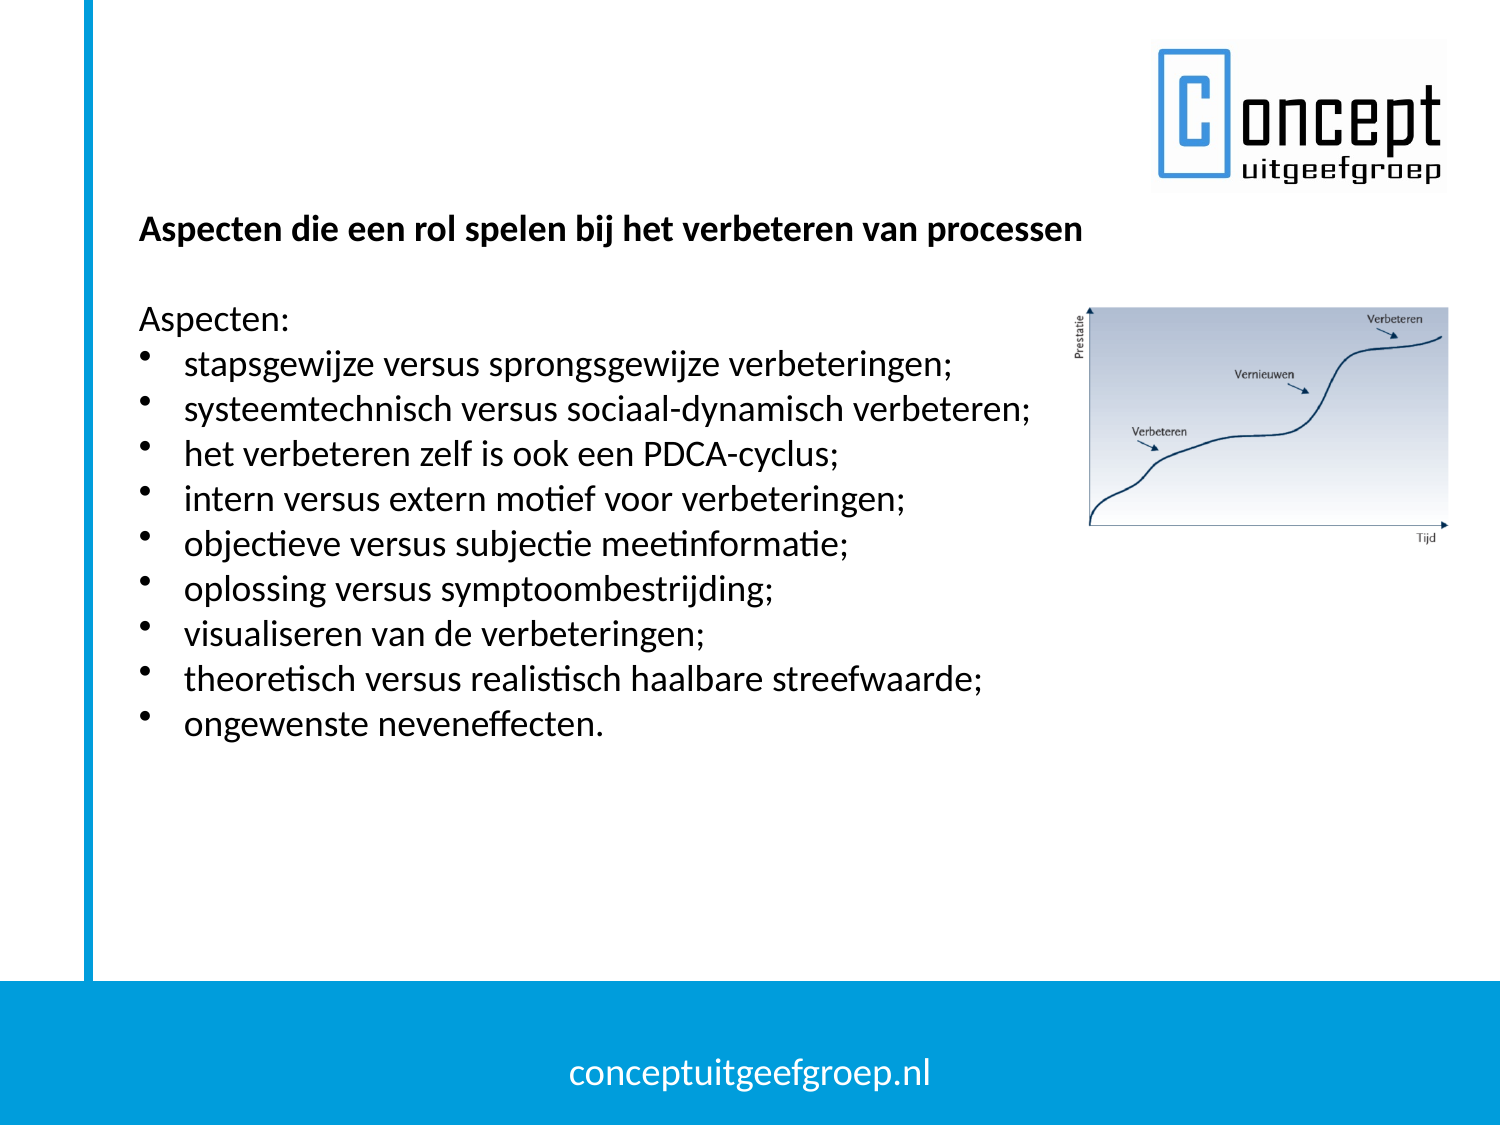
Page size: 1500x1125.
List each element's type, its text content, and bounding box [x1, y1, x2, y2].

picture [1151, 39, 1447, 193]
picture [1068, 302, 1457, 547]
text_box Aspecten die een rol spelen bij het verbeteren van processen Aspecten: stapsgewijze versus sprongsgewijze verbeteringen; systeemtechnisch versus sociaal-dynamisch verbeteren; het verbeteren zelf is ook een PDCA-cyclus; intern versus extern motief voor verbeteringen; objectieve versus subjectie meetinformatie; oplossing versus symptoombestrijding; visualiseren van de verbeteringen; theoretisch versus realistisch haalbare streefwaarde; ongewenste neveneffecten. [123, 196, 1447, 752]
